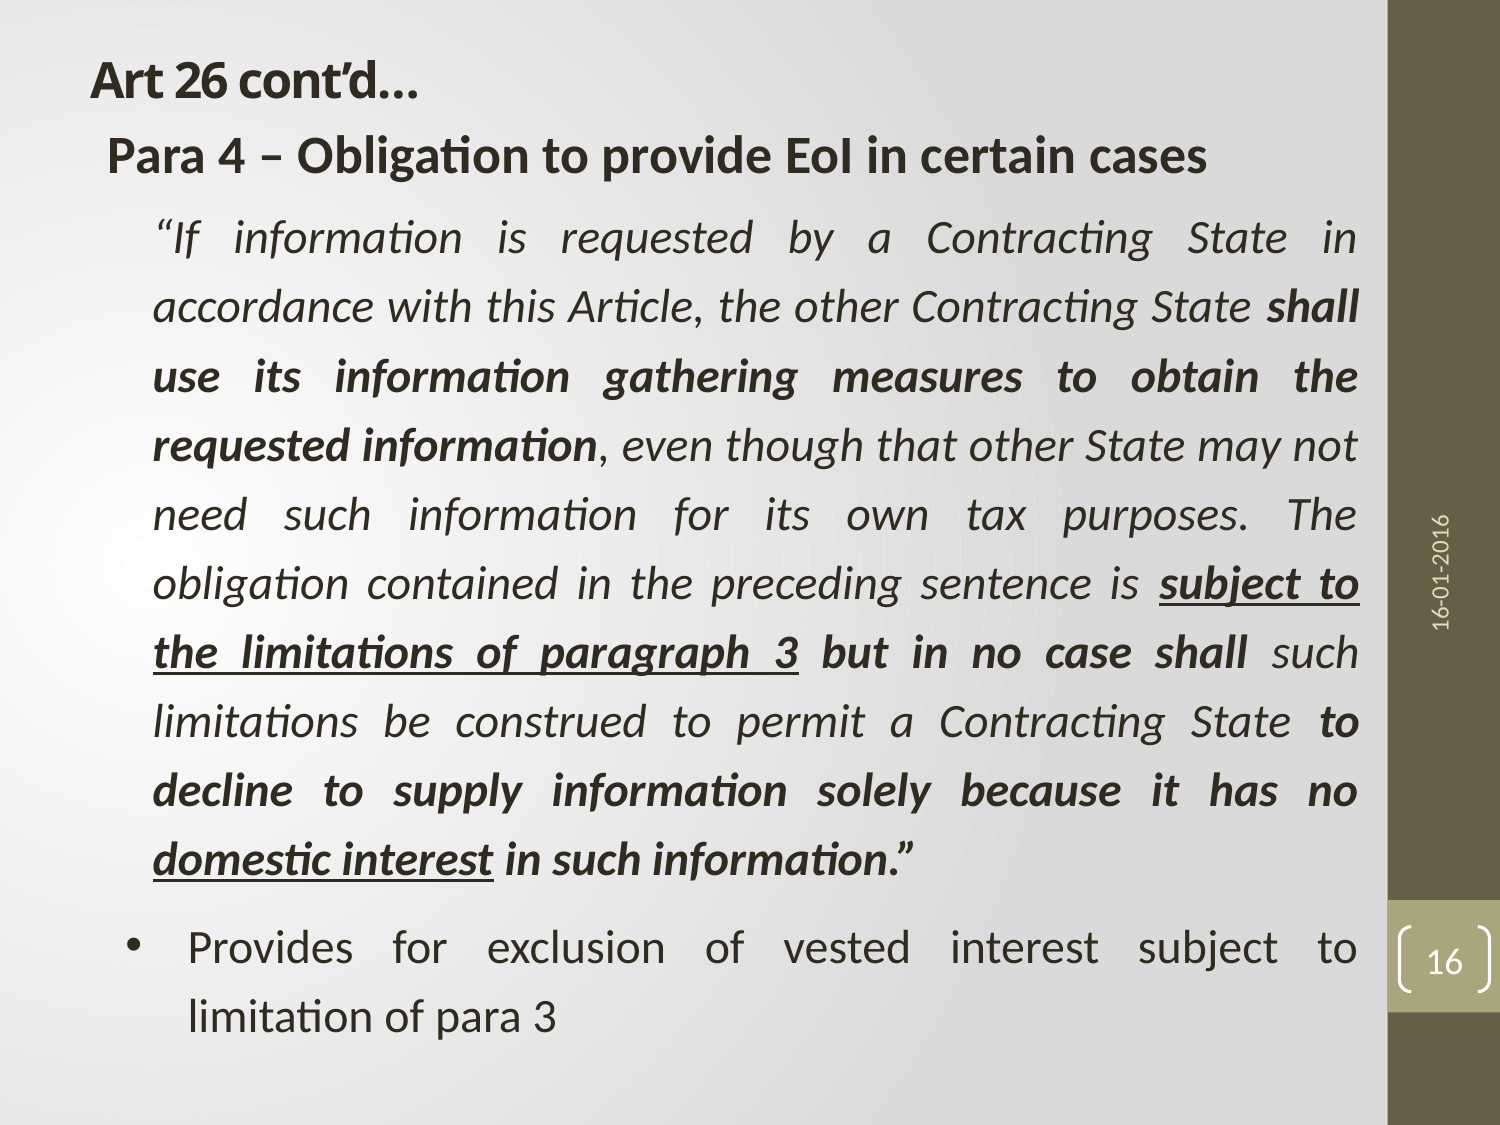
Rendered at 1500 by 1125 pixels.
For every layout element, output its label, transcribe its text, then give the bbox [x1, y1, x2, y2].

list Para 4 – Obligation to provide EoI in certain cases “If information is requested by a Contracting State in accordance with this Article, the other Contracting State shall use its information gathering measures to obtain the requested information, even though that other State may not need such information for its own tax purposes. The obligation contained in the preceding sentence is subject to the limitations of paragraph 3 but in no case shall such limitations be construed to permit a Contracting State to decline to supply information solely because it has no domestic interest in such information.” Provides for exclusion of vested interest subject to limitation of para 3 [75, 112, 1375, 1050]
title Art 26 cont’d… [75, 45, 1325, 112]
footer 16-01-2016 [1408, 500, 1469, 889]
slide_number 16 [1397, 925, 1492, 994]
